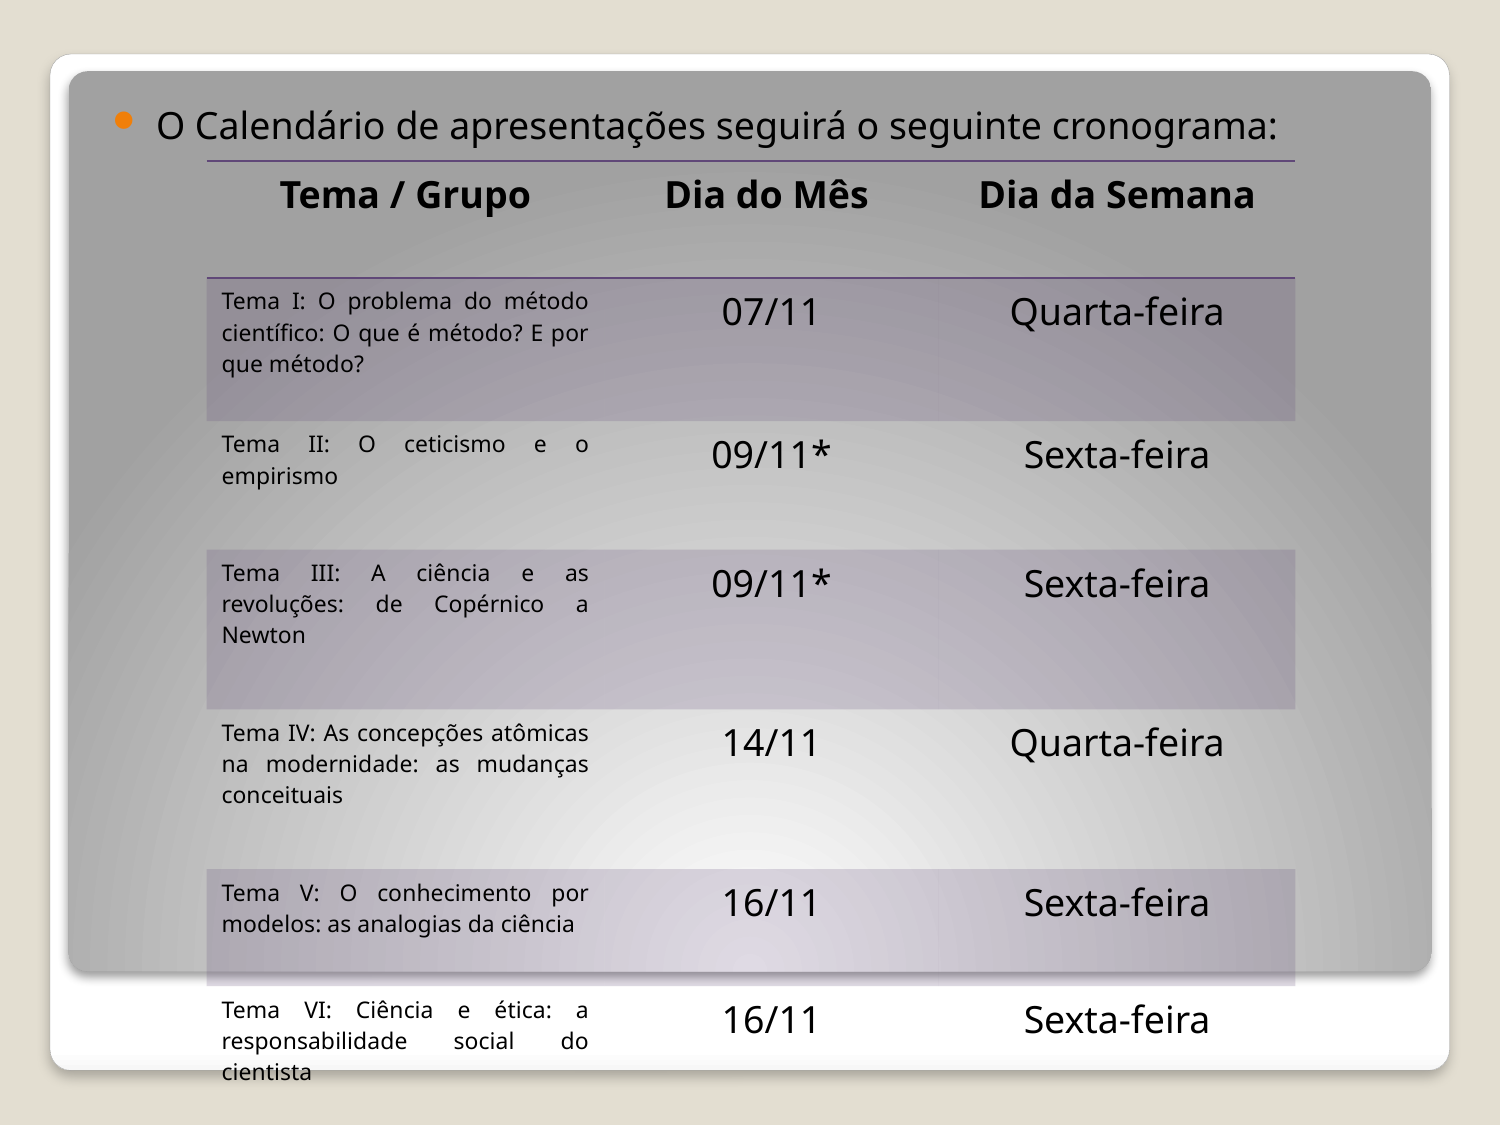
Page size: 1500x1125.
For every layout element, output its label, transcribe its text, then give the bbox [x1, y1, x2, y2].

table_cell 16/11 [604, 986, 939, 1125]
table_cell 09/11* [604, 550, 939, 709]
table_cell Sexta-feira [939, 986, 1295, 1125]
table_cell Quarta-feira [939, 279, 1295, 421]
table_cell Tema IV: As concepções atômicas na modernidade: as mudanças conceituais [207, 709, 604, 869]
table_header Dia da Semana [939, 162, 1295, 277]
table_cell Sexta-feira [939, 421, 1295, 550]
table_cell Tema V: O conhecimento por modelos: as analogias da ciência [207, 869, 604, 986]
table_cell 07/11 [604, 279, 939, 421]
table_cell Sexta-feira [939, 869, 1295, 986]
table_header Tema / Grupo [207, 162, 604, 277]
table_cell Tema II: O ceticismo e o empirismo [207, 421, 604, 550]
table_cell Quarta-feira [939, 709, 1295, 869]
table_cell Sexta-feira [939, 550, 1295, 709]
table_cell Tema III: A ciência e as revoluções: de Copérnico a Newton [207, 550, 604, 709]
list O Calendário de apresentações seguirá o seguinte cronograma: [82, 86, 1425, 774]
table_cell Tema VI: Ciência e ética: a responsabilidade social do cientista [207, 986, 604, 1125]
table_cell 16/11 [604, 869, 939, 986]
table_cell Tema I: O problema do método científico: O que é método? E por que método? [207, 279, 604, 421]
table_header Dia do Mês [604, 162, 939, 277]
table_cell 14/11 [604, 709, 939, 869]
table_cell 09/11* [604, 421, 939, 550]
